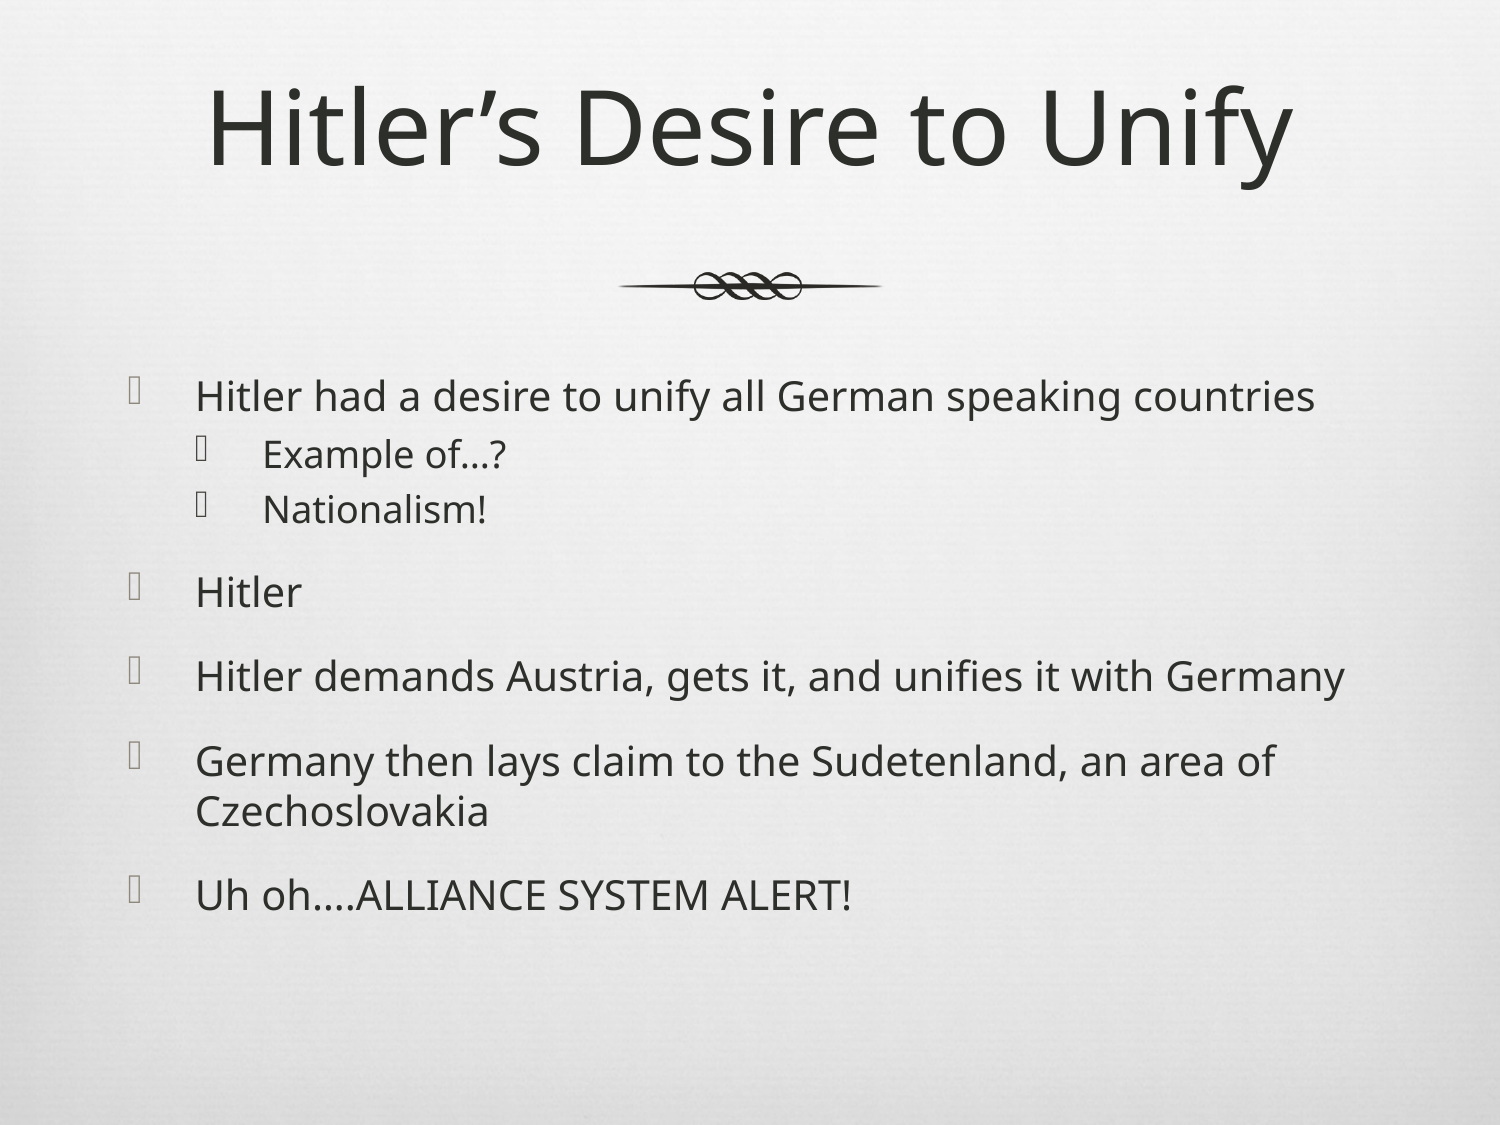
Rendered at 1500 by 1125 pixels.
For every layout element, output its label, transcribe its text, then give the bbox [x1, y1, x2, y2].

title Hitler’s Desire to Unify [112, 11, 1388, 236]
picture [615, 272, 885, 300]
list Hitler had a desire to unify all German speaking countries Example of…? Nationalism! Hitler Hitler demands Austria, gets it, and unifies it with Germany Germany then lays claim to the Sudetenland, an area of Czechoslovakia Uh oh….ALLIANCE SYSTEM ALERT! [112, 362, 1388, 963]
